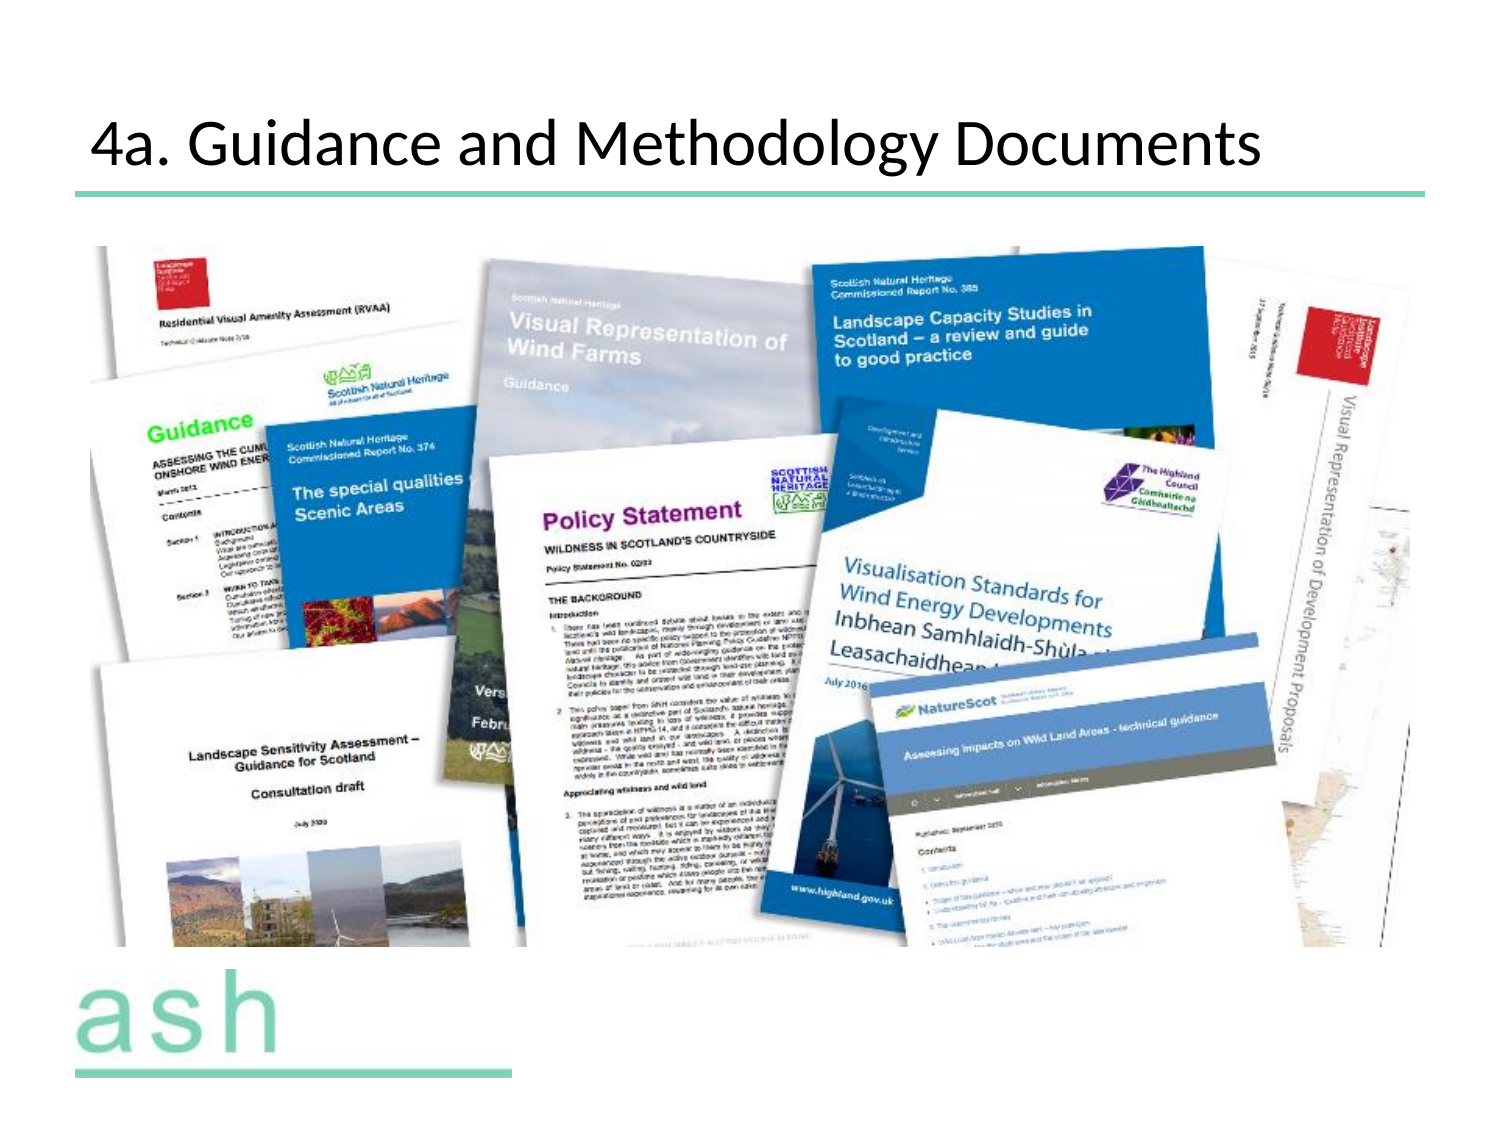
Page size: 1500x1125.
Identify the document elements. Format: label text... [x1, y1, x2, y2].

picture [75, 969, 512, 1078]
title 4a. Guidance and Methodology Documents [75, 45, 1425, 233]
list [89, 246, 1411, 947]
